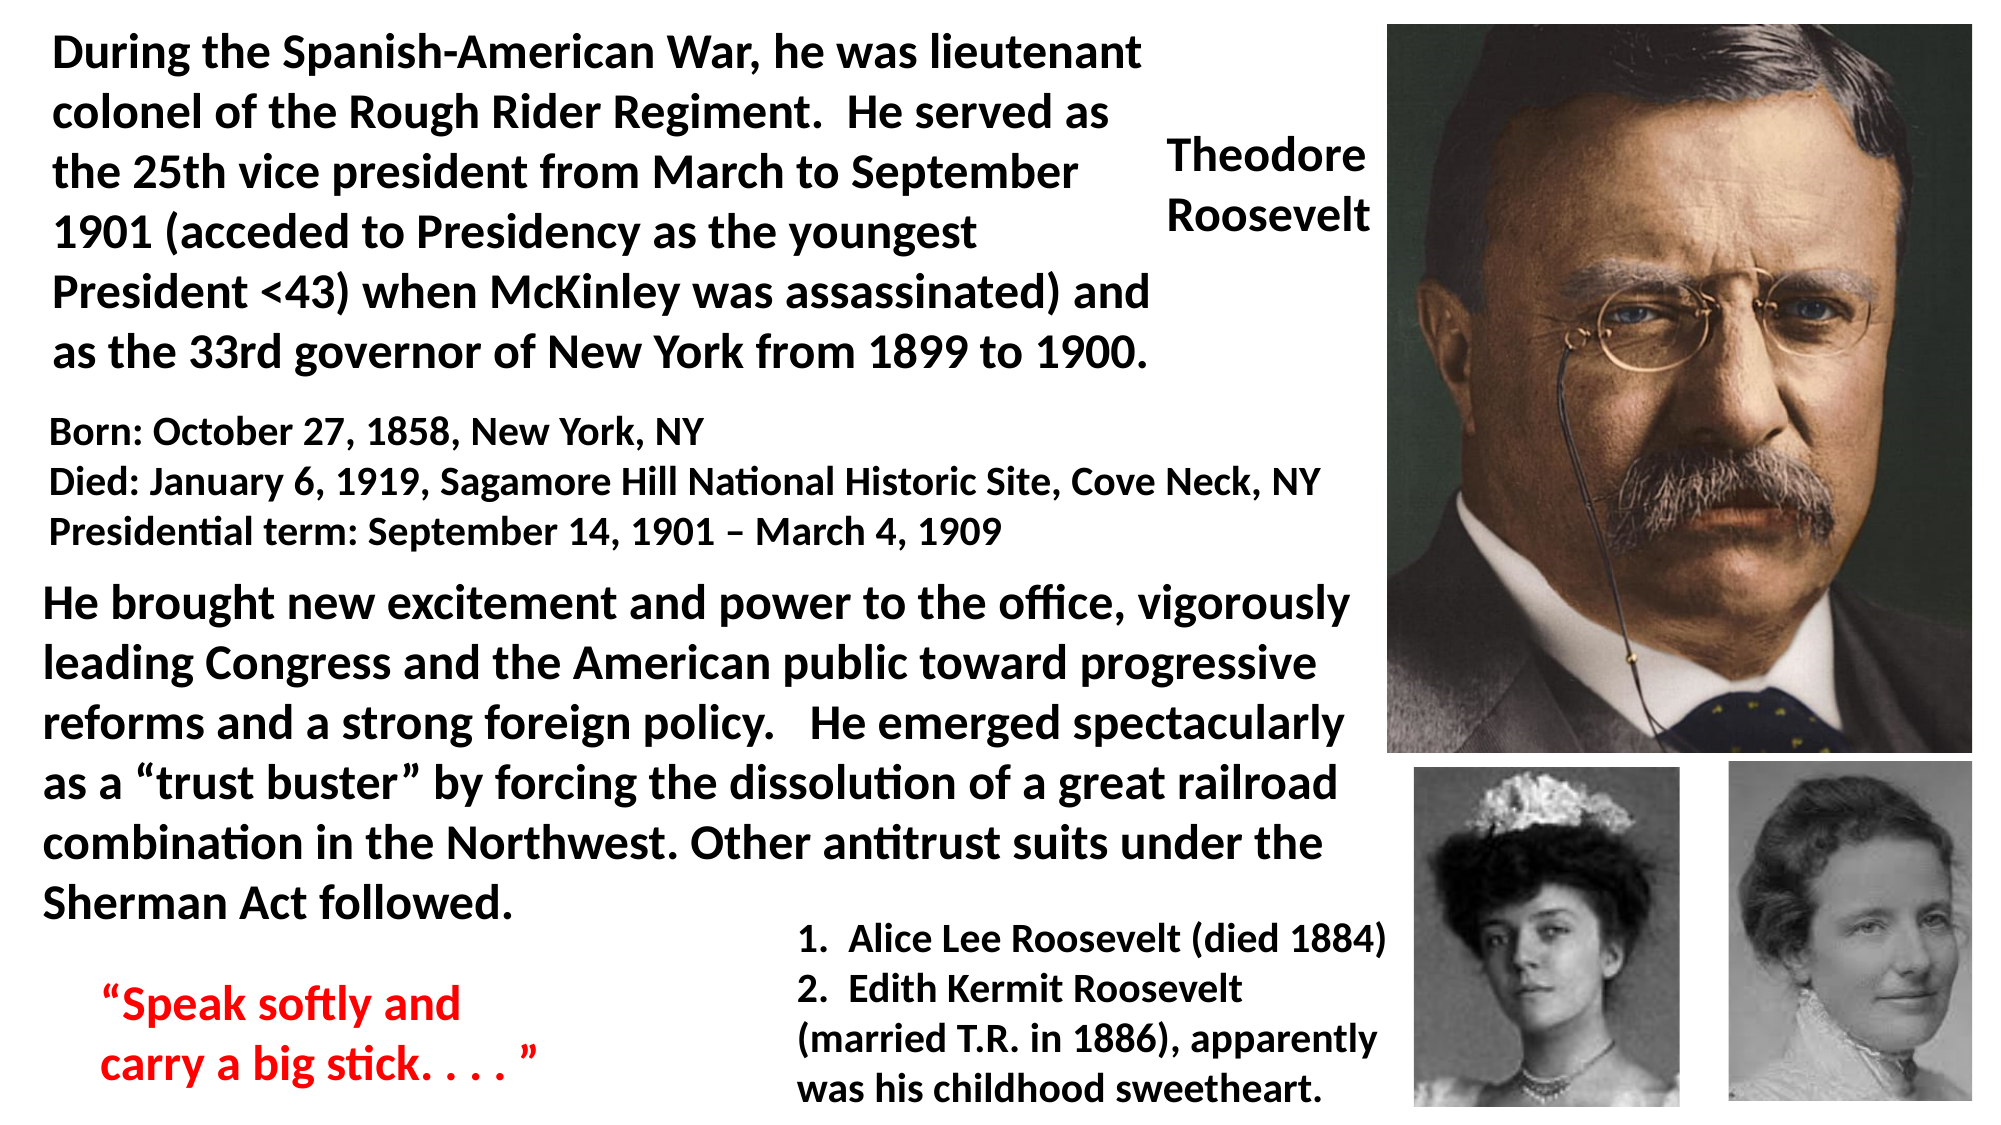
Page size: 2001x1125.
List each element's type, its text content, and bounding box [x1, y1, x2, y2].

picture [1728, 761, 1973, 1101]
text_box During the Spanish-American War, he was lieutenant colonel of the Rough Rider Regiment. He served as the 25th vice president from March to September 1901 (acceded to Presidency as the youngest President <43) when McKinley was assassinated) and as the 33rd governor of New York from 1899 to 1900. [37, 11, 1189, 386]
picture [1413, 767, 1680, 1107]
picture [1387, 24, 1973, 753]
text_box He brought new excitement and power to the office, vigorously leading Congress and the American public toward progressive reforms and a strong foreign policy. He emerged spectacularly as a “trust buster” by forcing the dissolution of a great railroad combination in the Northwest. Other antitrust suits under the Sherman Act followed. [27, 562, 1388, 938]
text_box Theodore Roosevelt [1189, 114, 1386, 250]
text_box 1. Alice Lee Roosevelt (died 1884) 2. Edith Kermit Roosevelt (married T.R. in 1886), apparently was his childhood sweetheart. [782, 903, 1414, 1119]
text_box “Speak softly and carry a big stick. . . . ” [85, 962, 555, 1098]
text_box Born: October 27, 1858, New York, NY Died: January 6, 1919, Sagamore Hill National Historic Site, Cove Neck, NY Presidential term: September 14, 1901 – March 4, 1909 [34, 396, 1387, 562]
